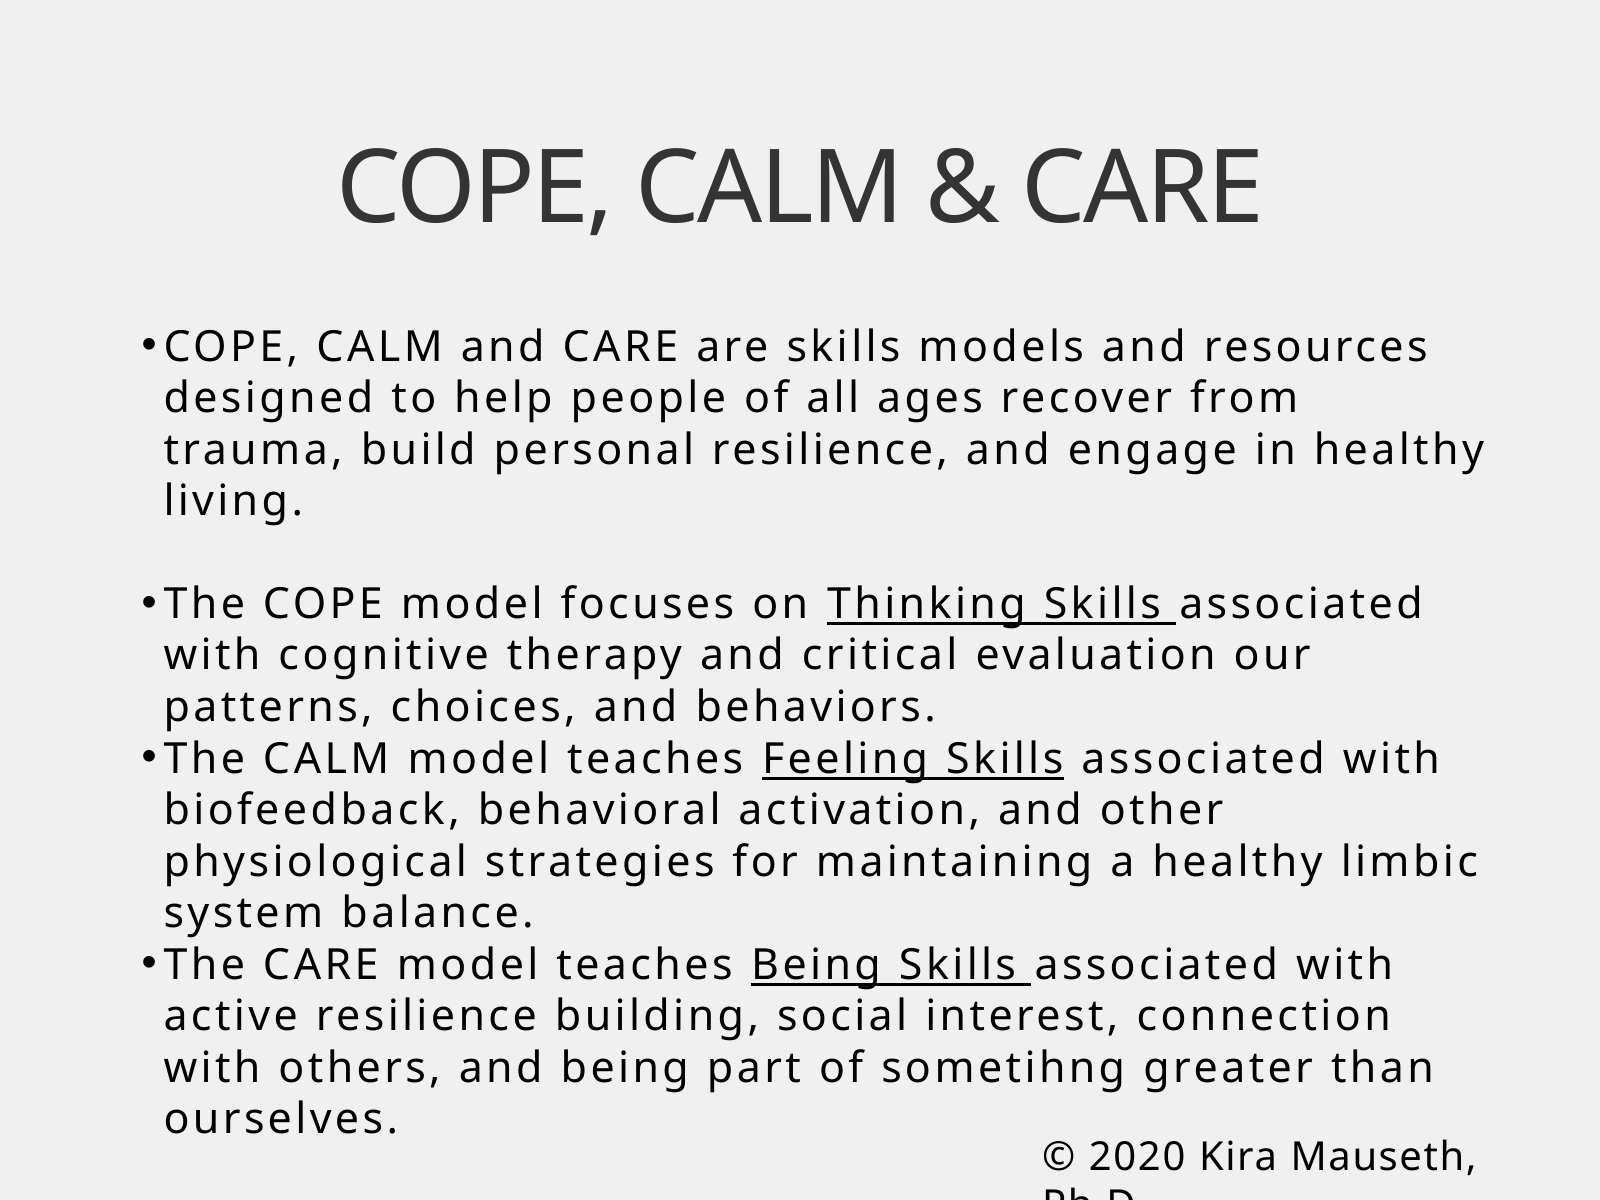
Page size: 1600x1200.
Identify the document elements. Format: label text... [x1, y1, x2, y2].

text_box © 2020 Kira Mauseth, Ph.D. [1042, 1130, 1585, 1200]
text_box COPE, CALM & CARE [111, 120, 1489, 243]
text_box COPE, CALM and CARE are skills models and resources designed to help people of all ages recover from trauma, build personal resilience, and engage in healthy living. The COPE model focuses on Thinking Skills associated with cognitive therapy and critical evaluation our patterns, choices, and behaviors. The CALM model teaches Feeling Skills associated with biofeedback, behavioral activation, and other physiological strategies for maintaining a healthy limbic system balance. The CARE model teaches Being Skills associated with active resilience building, social interest, connection with others, and being part of sometihng greater than ourselves. [120, 318, 1498, 1143]
